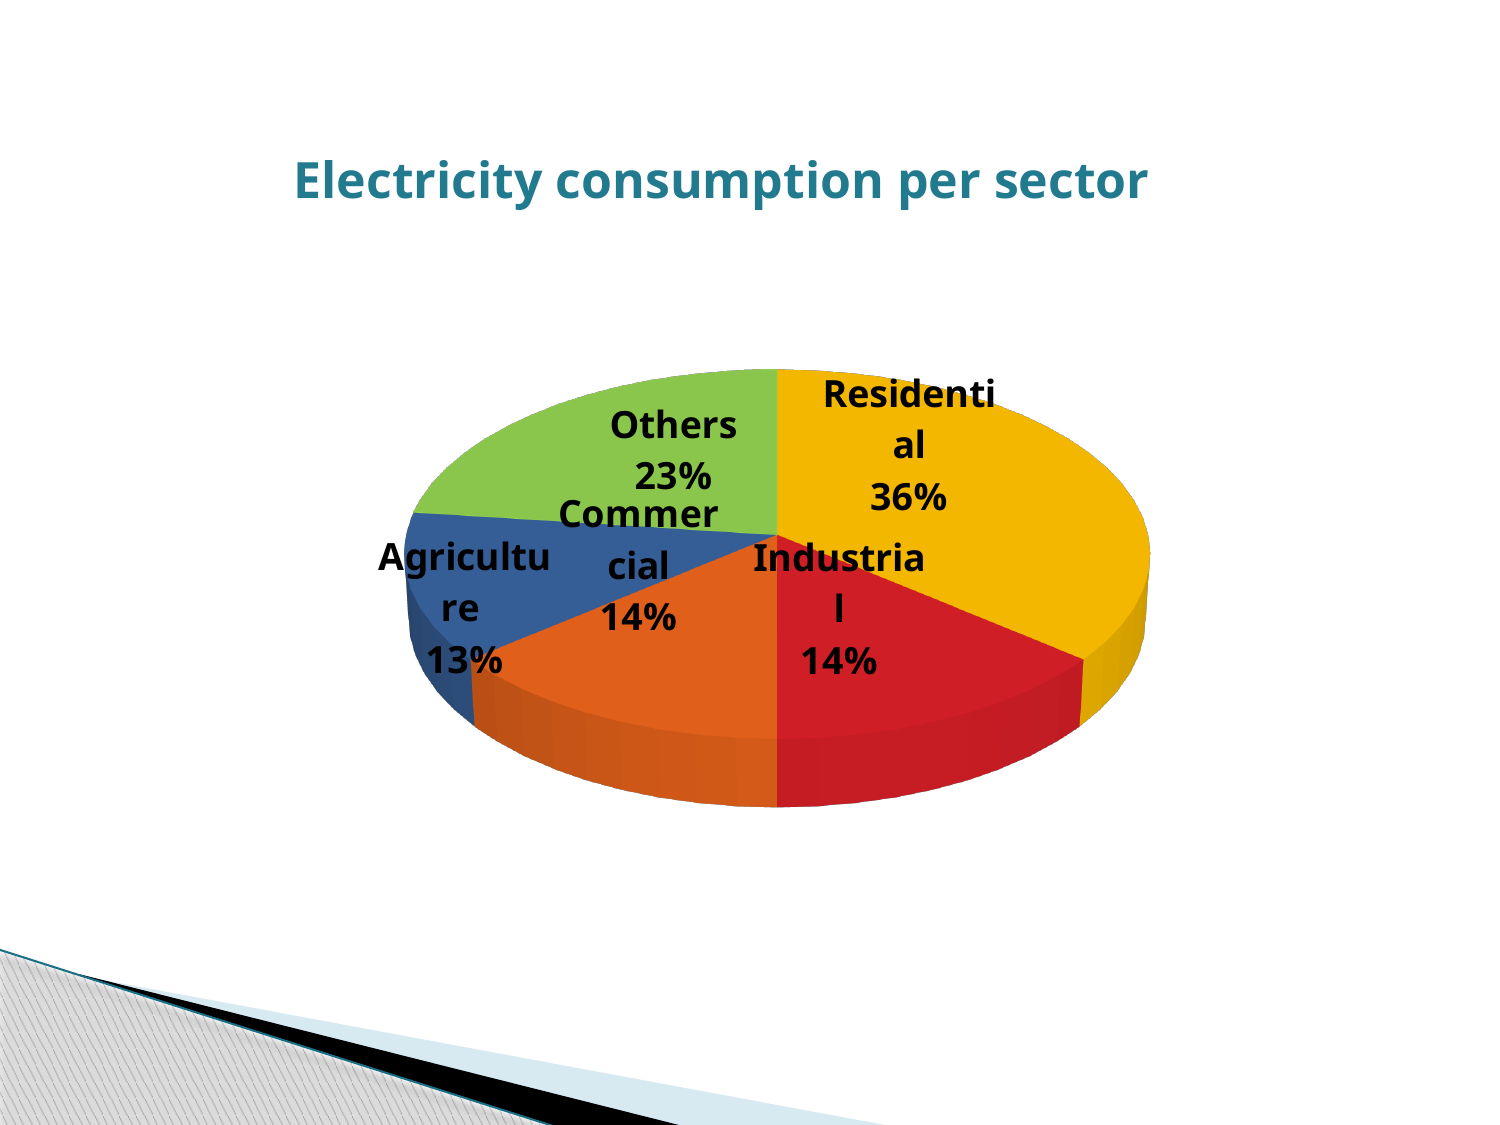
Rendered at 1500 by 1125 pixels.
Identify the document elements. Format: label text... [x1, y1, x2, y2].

text_box Electricity consumption per sector [278, 140, 1178, 212]
chart [149, 212, 1363, 976]
